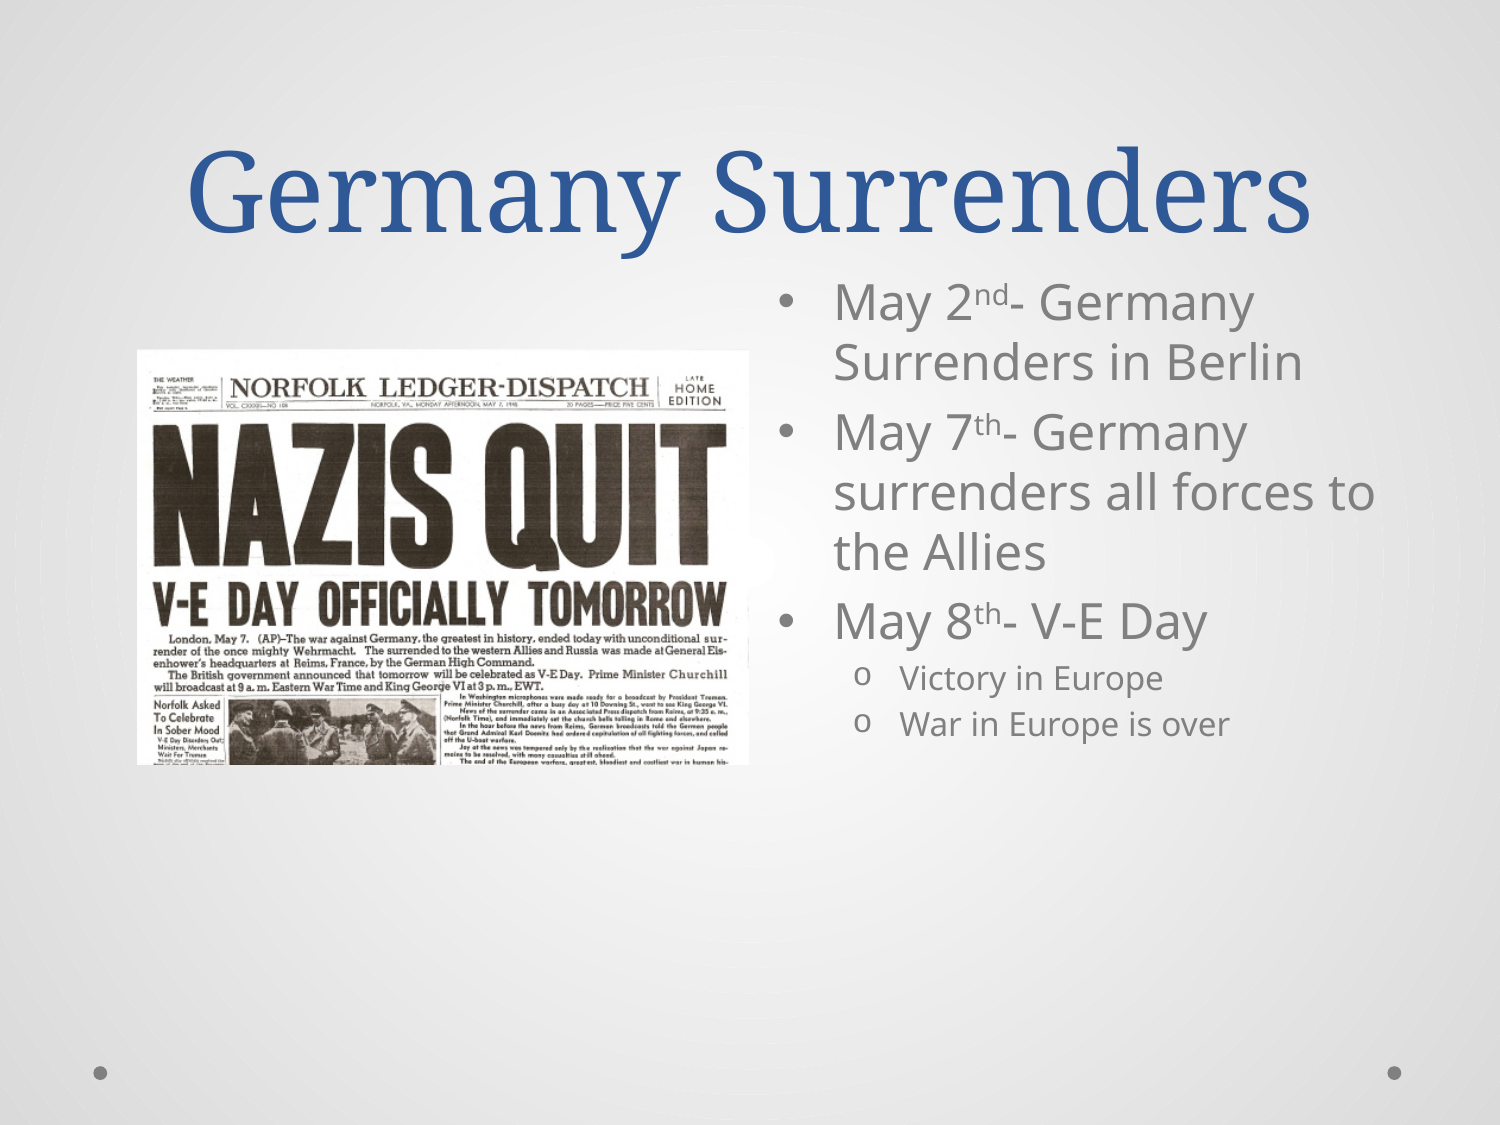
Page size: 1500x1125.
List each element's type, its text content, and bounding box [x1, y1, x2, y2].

list May 2nd- Germany Surrenders in Berlin May 7th- Germany surrenders all forces to the Allies May 8th- V-E Day Victory in Europe War in Europe is over [762, 262, 1425, 1005]
title Germany Surrenders [75, 0, 1425, 263]
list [137, 349, 749, 766]
